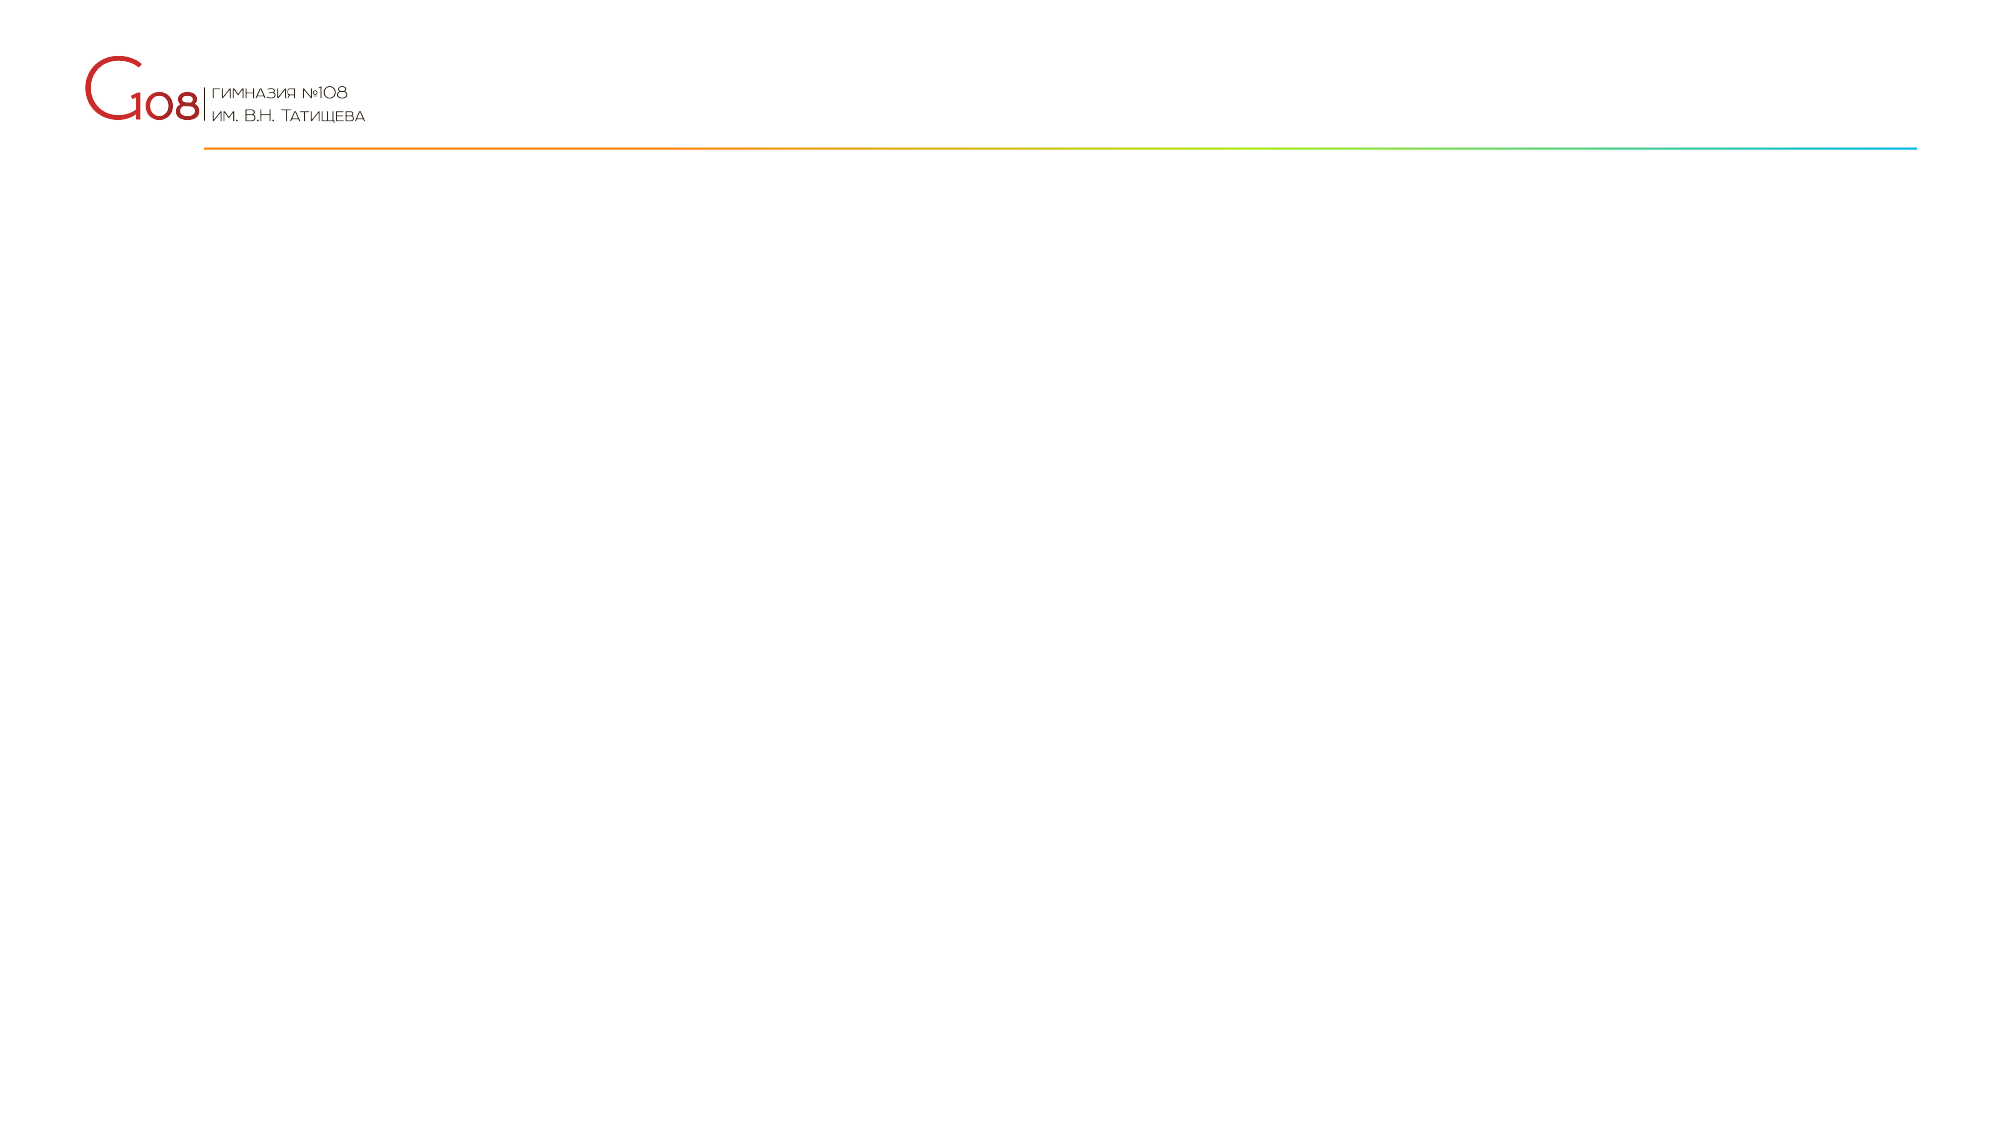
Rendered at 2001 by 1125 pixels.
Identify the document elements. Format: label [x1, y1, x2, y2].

picture [2, 0, 1998, 165]
